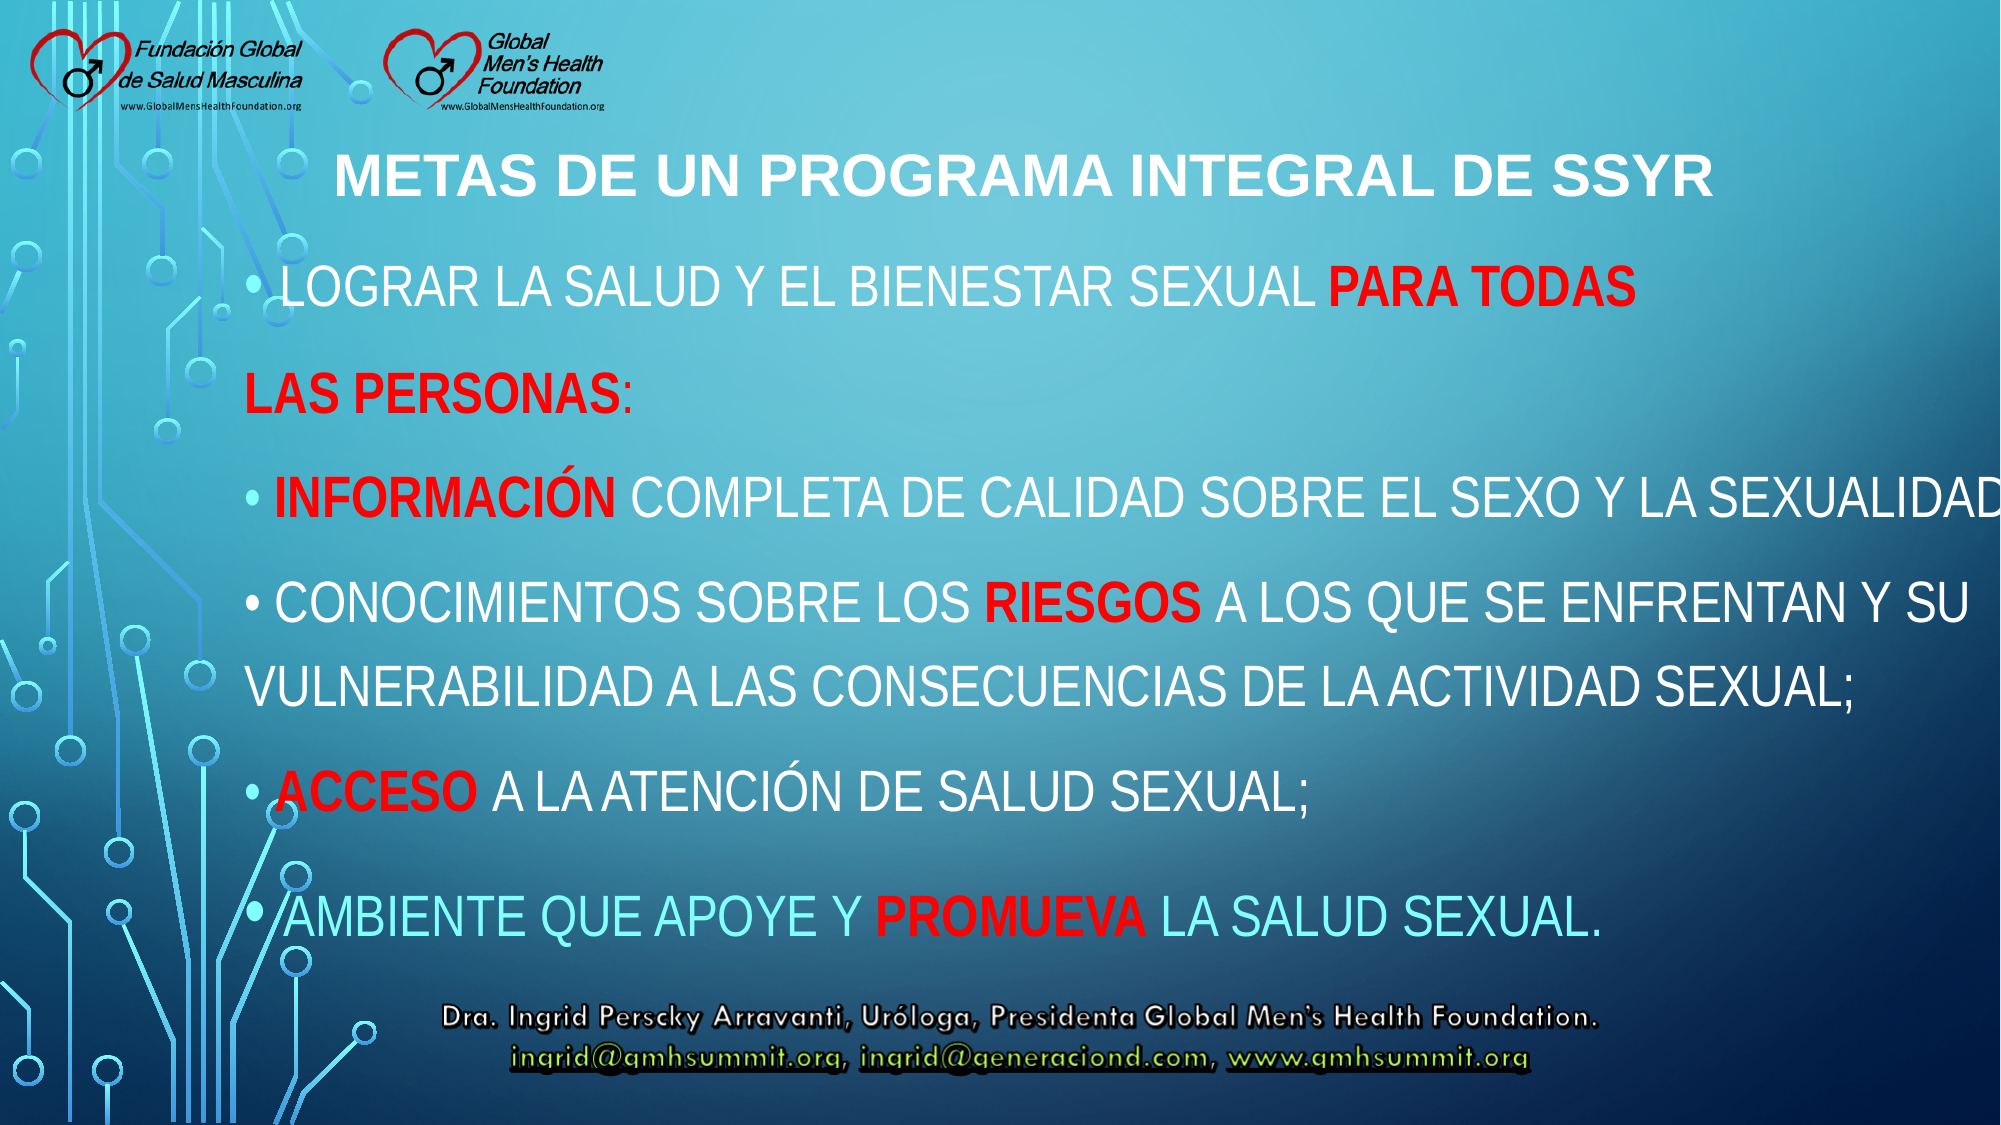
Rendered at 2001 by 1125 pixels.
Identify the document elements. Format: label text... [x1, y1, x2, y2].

picture [426, 987, 1615, 1084]
subtitle • Lograr la salud y el bienestar sexual para todas las personas: • información completa de calidad sobre el sexo y la sexualidad; • conocimientos sobre los riesgos a los que se enfrentan y su vulnerabilidad a las consecuencias de la actividad sexual; • acceso a la atención de salud sexual; • ambiente que apoye y promueva la salud sexual. [229, 216, 2000, 953]
text_box METAS DE UN PROGRAMA INTEGRAL DE SSYR [318, 97, 1738, 217]
picture [24, 16, 613, 119]
